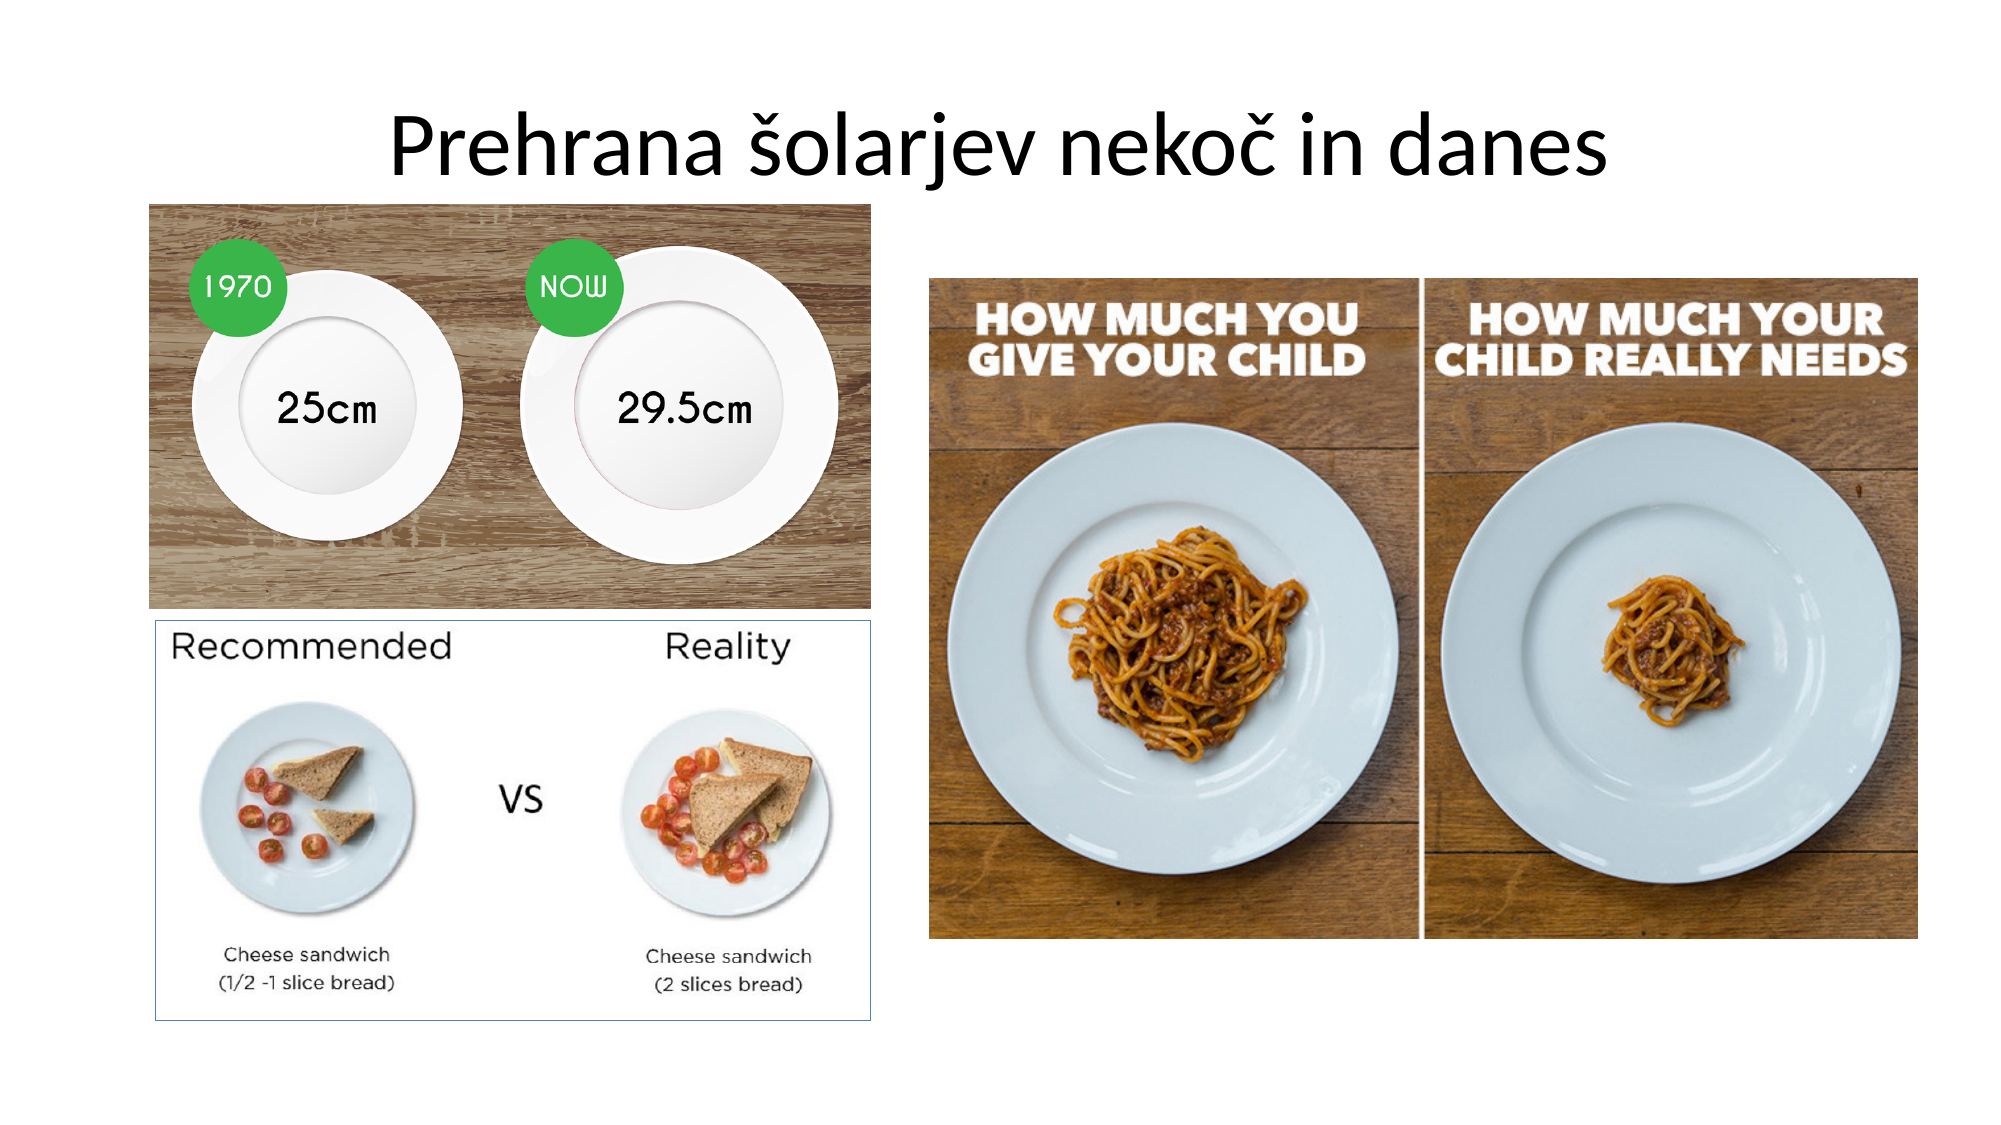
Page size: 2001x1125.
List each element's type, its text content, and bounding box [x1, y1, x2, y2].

picture [149, 202, 871, 609]
title Prehrana šolarjev nekoč in danes [99, 45, 1900, 233]
picture [155, 620, 871, 1022]
picture [928, 278, 1919, 939]
